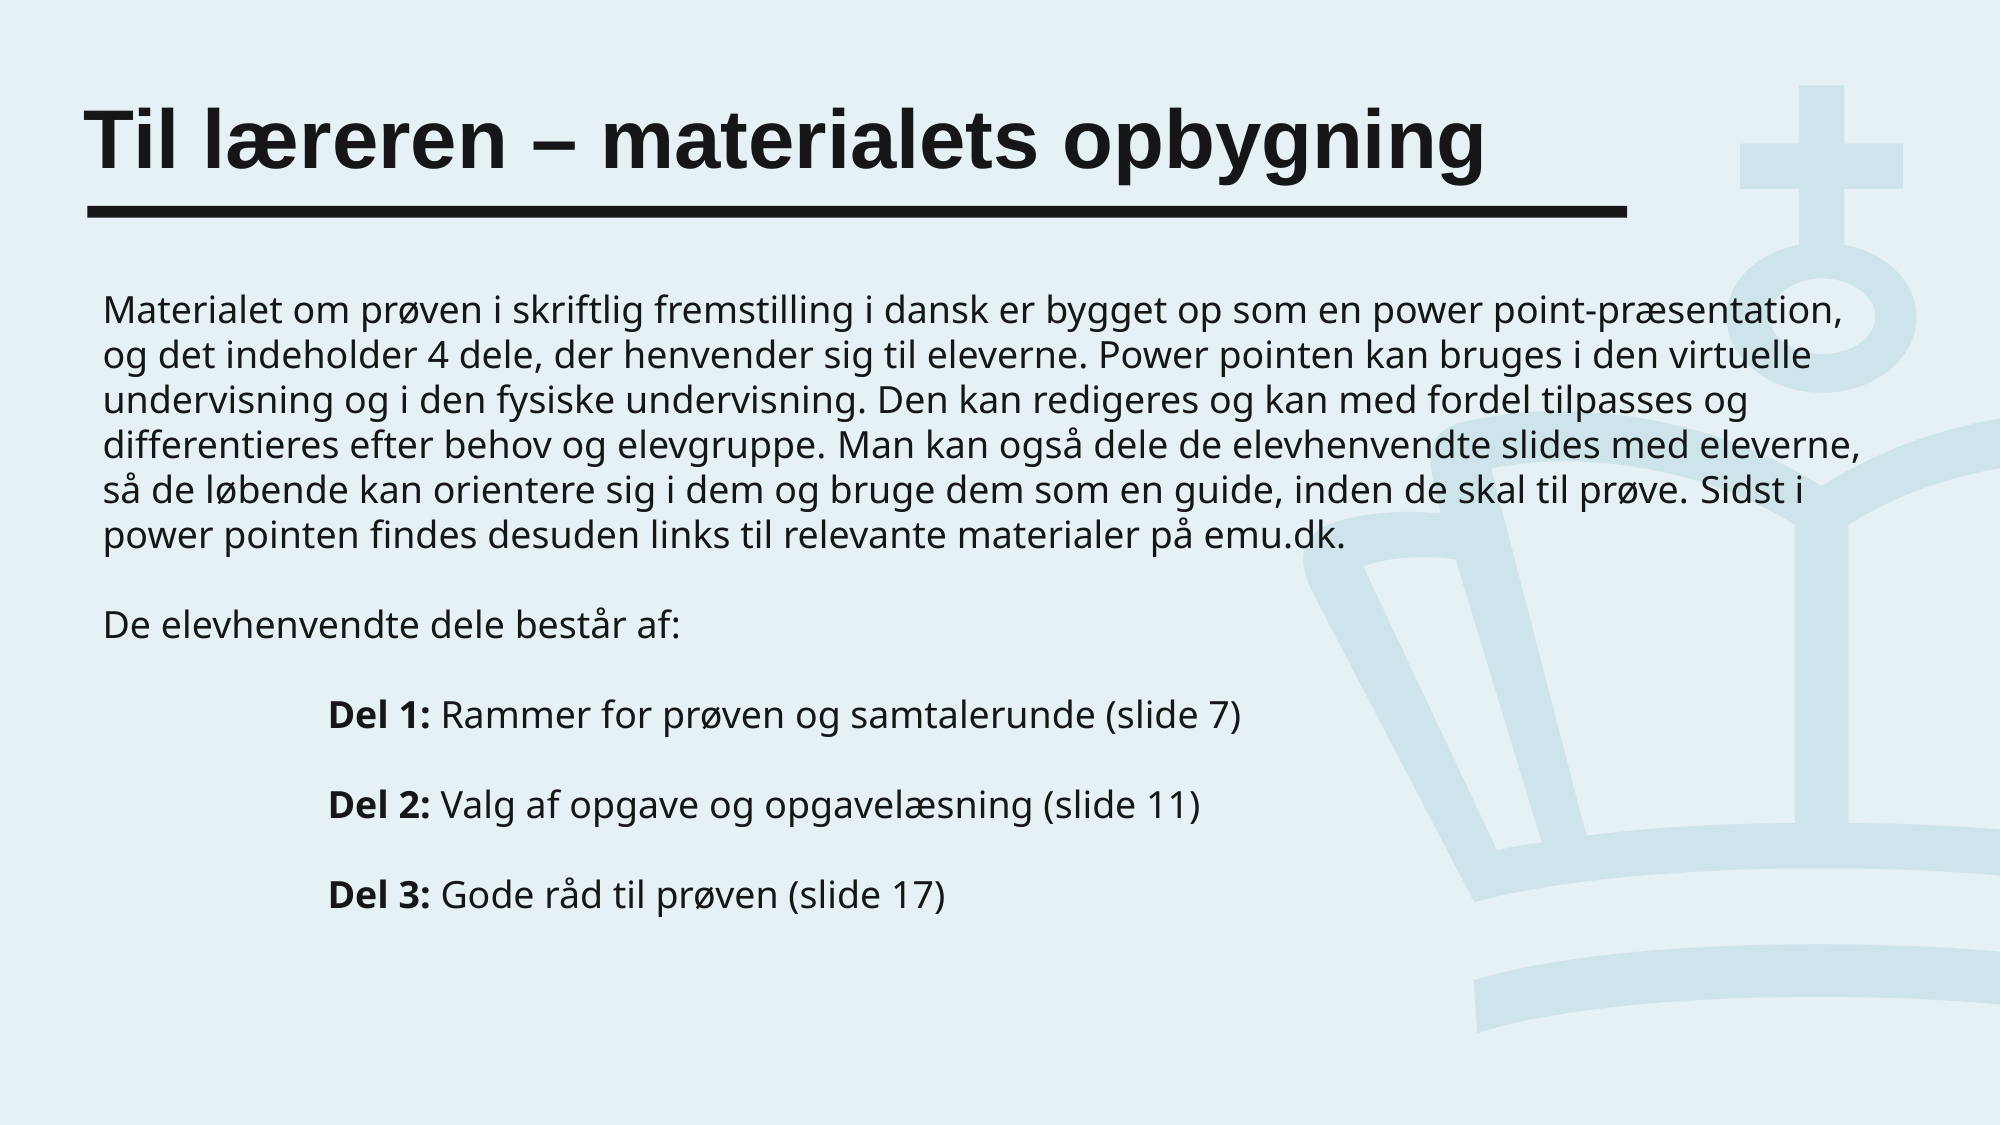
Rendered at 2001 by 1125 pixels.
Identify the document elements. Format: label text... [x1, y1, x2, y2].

title Til læreren – materialets opbygning [83, 102, 1580, 380]
text_box [87, 205, 1628, 218]
text_box Materialet om prøven i skriftlig fremstilling i dansk er bygget op som en power point-præsentation, og det indeholder 4 dele, der henvender sig til eleverne. Power pointen kan bruges i den virtuelle undervisning og i den fysiske undervisning. Den kan redigeres og kan med fordel tilpasses og differentieres efter behov og elevgruppe. Man kan også dele de elevhenvendte slides med eleverne, så de løbende kan orientere sig i dem og bruge dem som en guide, inden de skal til prøve. Sidst i power pointen findes desuden links til relevante materialer på emu.dk. De elevhenvendte dele består af: Del 1: Rammer for prøven og samtalerunde (slide 7) Del 2: Valg af opgave og opgavelæsning (slide 11) Del 3: Gode råd til prøven (slide 17) [87, 278, 1902, 1091]
